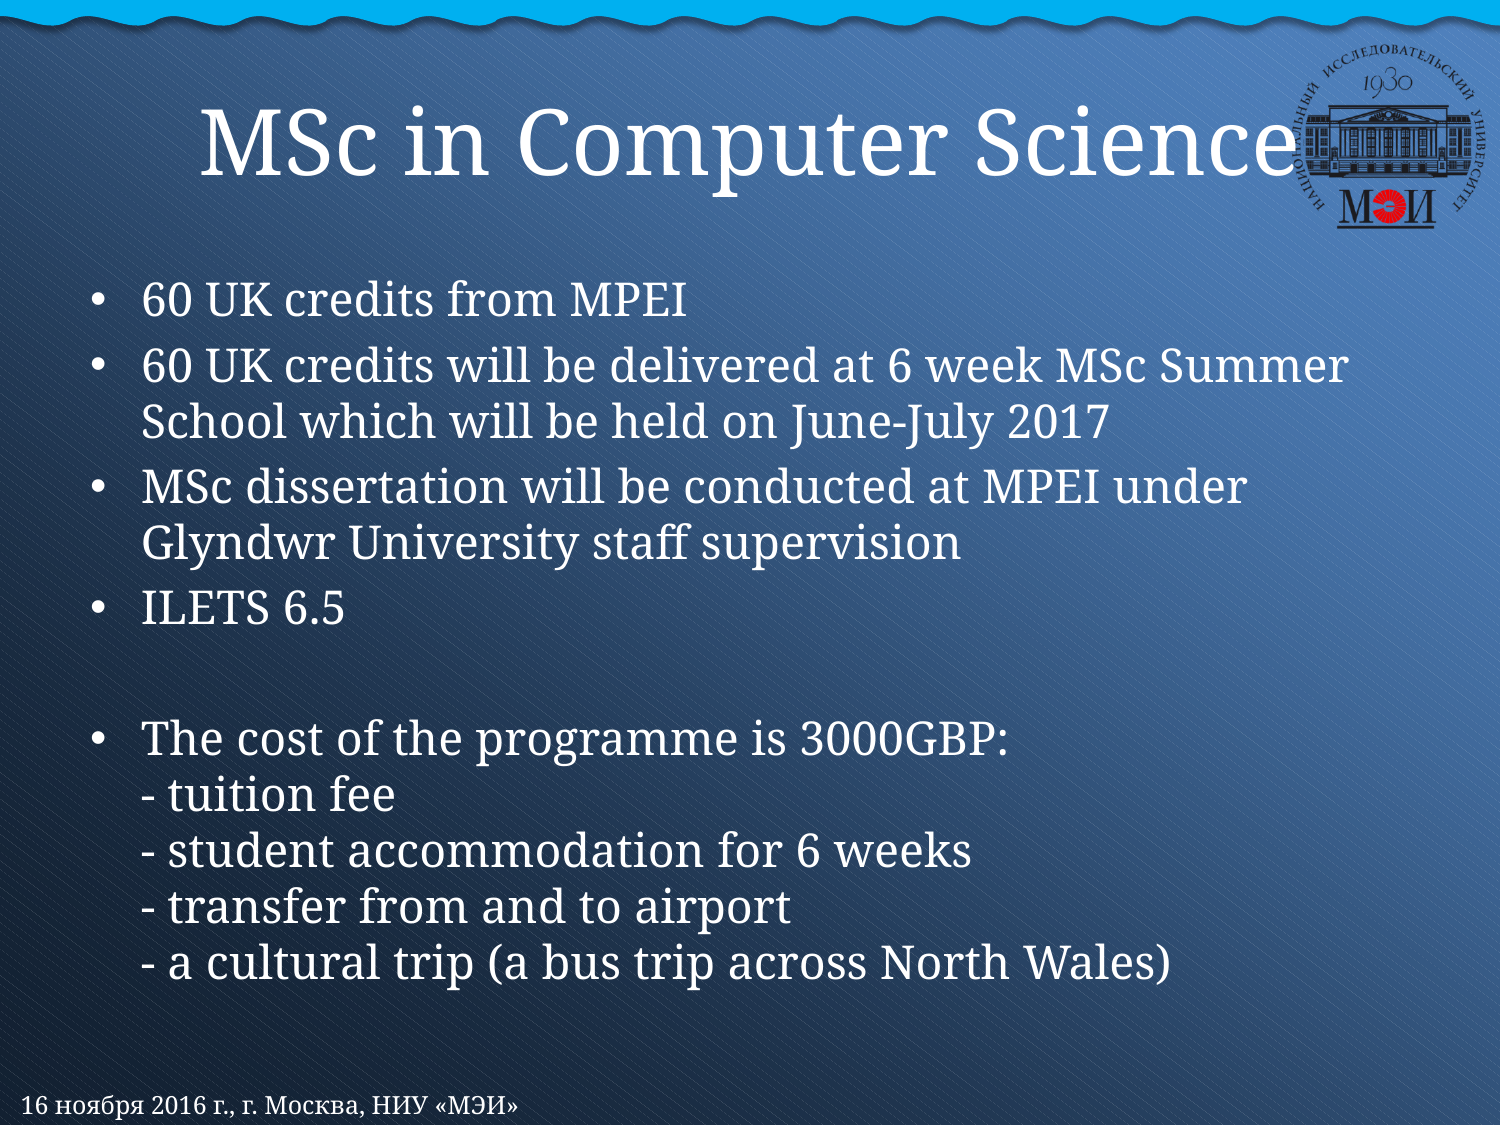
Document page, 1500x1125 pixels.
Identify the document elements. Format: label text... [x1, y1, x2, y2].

list 60 UK credits from MPEI 60 UK credits will be delivered at 6 week MSc Summer School which will be held on June-July 2017 MSc dissertation will be conducted at MPEI under Glyndwr University staff supervision ILETS 6.5 The cost of the programme is 3000GBP: - tuition fee - student accommodation for 6 weeks - transfer from and to airport - a cultural trip (a bus trip across North Wales) [75, 262, 1425, 1005]
footer 16 ноября 2016 г., г. Москва, НИУ «МЭИ» 12 [5, 1082, 1500, 1118]
title MSc in Computer Science [75, 45, 1425, 233]
